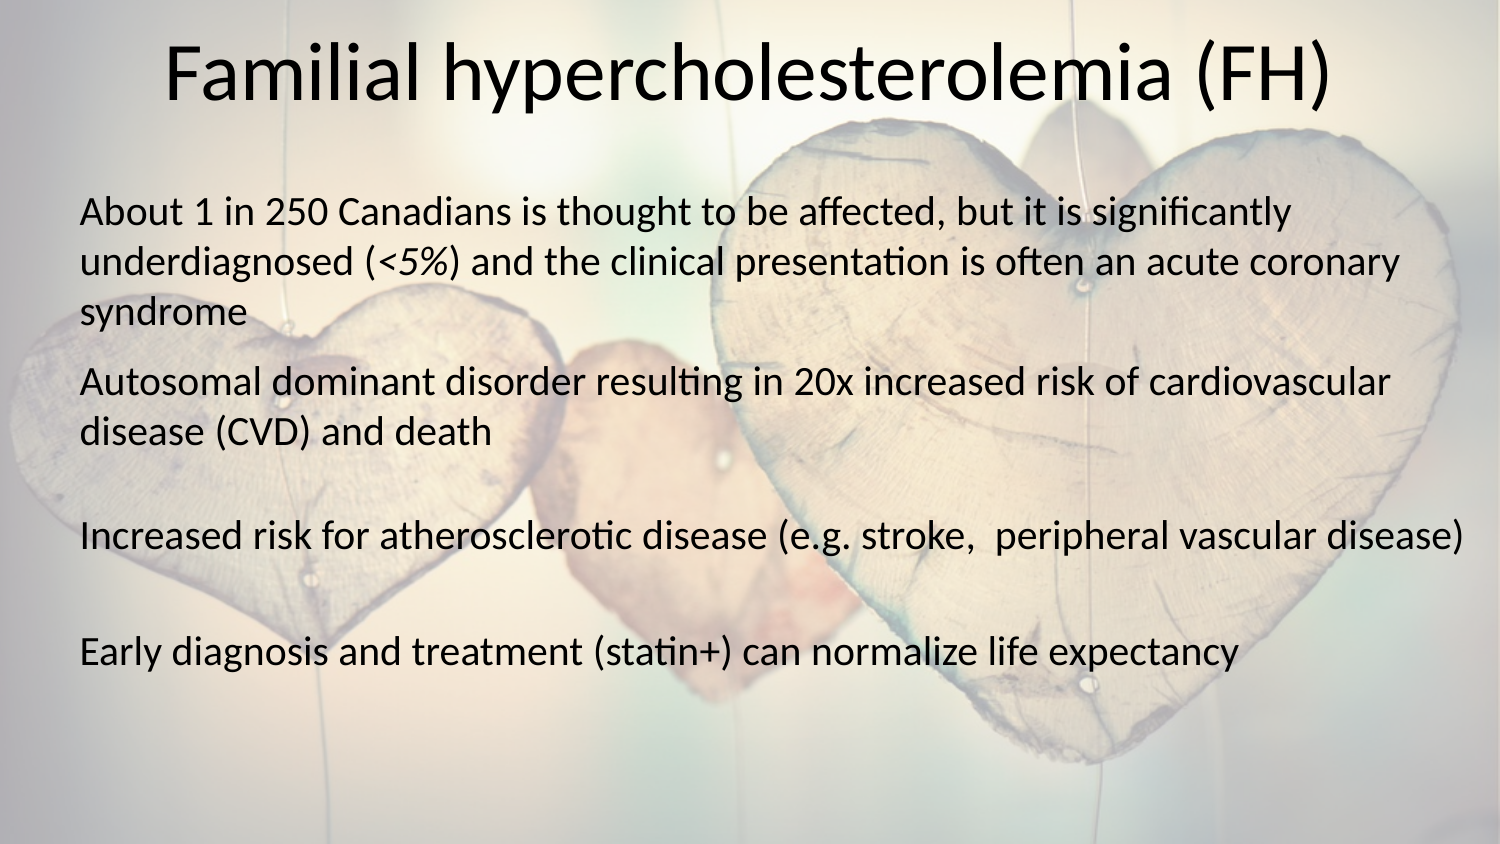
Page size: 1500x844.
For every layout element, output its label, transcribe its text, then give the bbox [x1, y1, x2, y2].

title Familial hypercholesterolemia (FH) [75, 0, 1425, 138]
text_box [0, 0, 1500, 844]
text_box Early diagnosis and treatment (statin+) can normalize life expectancy [64, 616, 1471, 681]
text_box Autosomal dominant disorder resulting in 20x increased risk of cardiovascular disease (CVD) and death [64, 346, 1471, 462]
text_box About 1 in 250 Canadians is thought to be affected, but it is significantly underdiagnosed (<5%) and the clinical presentation is often an acute coronary syndrome [64, 176, 1471, 342]
text_box Increased risk for atherosclerotic disease (e.g. stroke, peripheral vascular disease) [64, 500, 1483, 565]
